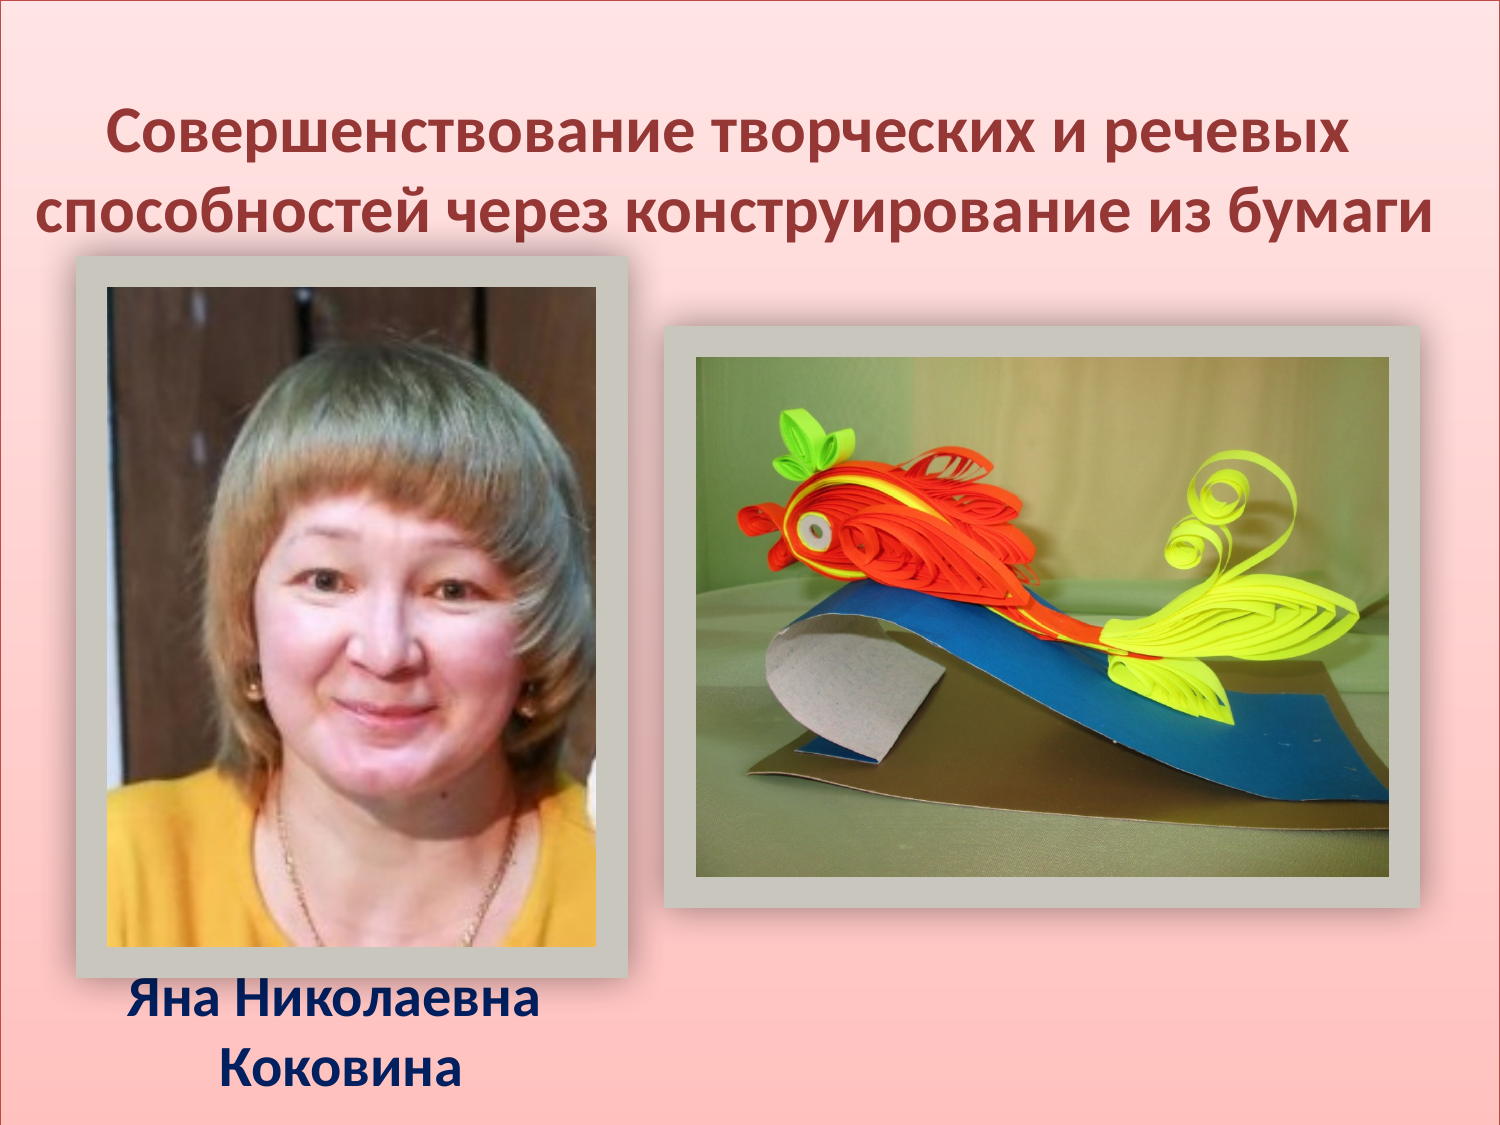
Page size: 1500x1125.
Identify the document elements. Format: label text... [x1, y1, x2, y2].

picture [695, 356, 1389, 877]
text_box Яна Николаевна Коковина [112, 1005, 570, 1106]
text_box [0, 0, 1500, 1125]
picture [106, 286, 597, 948]
text_box Совершенствование творческих и речевых способностей через конструирование из бумаги [20, 78, 1452, 378]
